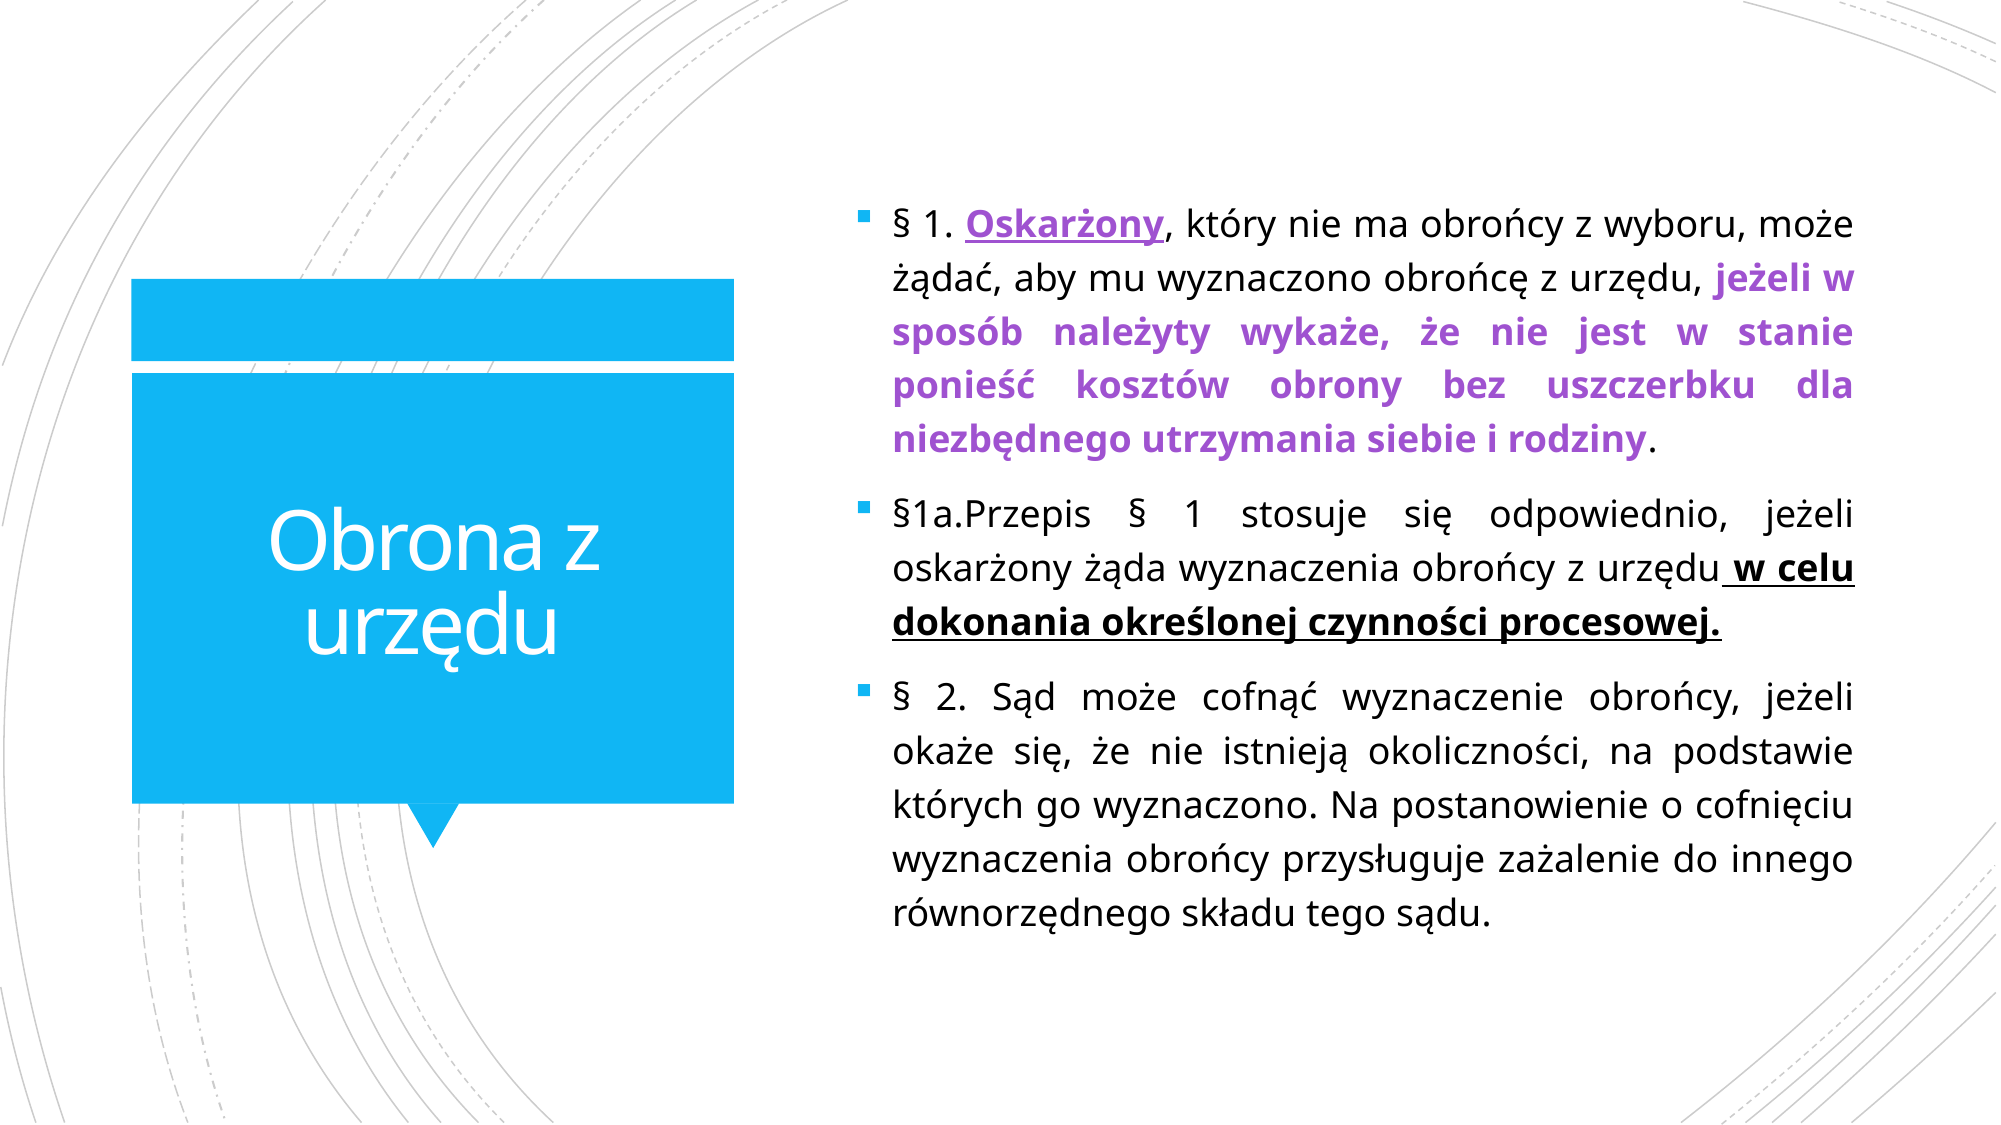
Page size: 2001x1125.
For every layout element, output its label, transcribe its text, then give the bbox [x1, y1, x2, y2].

title Obrona z urzędu [145, 385, 720, 789]
list § 1. Oskarżony, który nie ma obrońcy z wyboru, może żądać, aby mu wyznaczono obrońcę z urzędu, jeżeli w sposób należyty wykaże, że nie jest w stanie ponieść kosztów obrony bez uszczerbku dla niezbędnego utrzymania siebie i rodziny. §1a.Przepis § 1 stosuje się odpowiednio, jeżeli oskarżony żąda wyznaczenia obrońcy z urzędu w celu dokonania określonej czynności procesowej. § 2. Sąd może cofnąć wyznaczenie obrońcy, jeżeli okaże się, że nie istnieją okoliczności, na podstawie których go wyznaczono. Na postanowienie o cofnięciu wyznaczenia obrońcy przysługuje zażalenie do innego równorzędnego składu tego sądu. [839, 131, 1871, 993]
